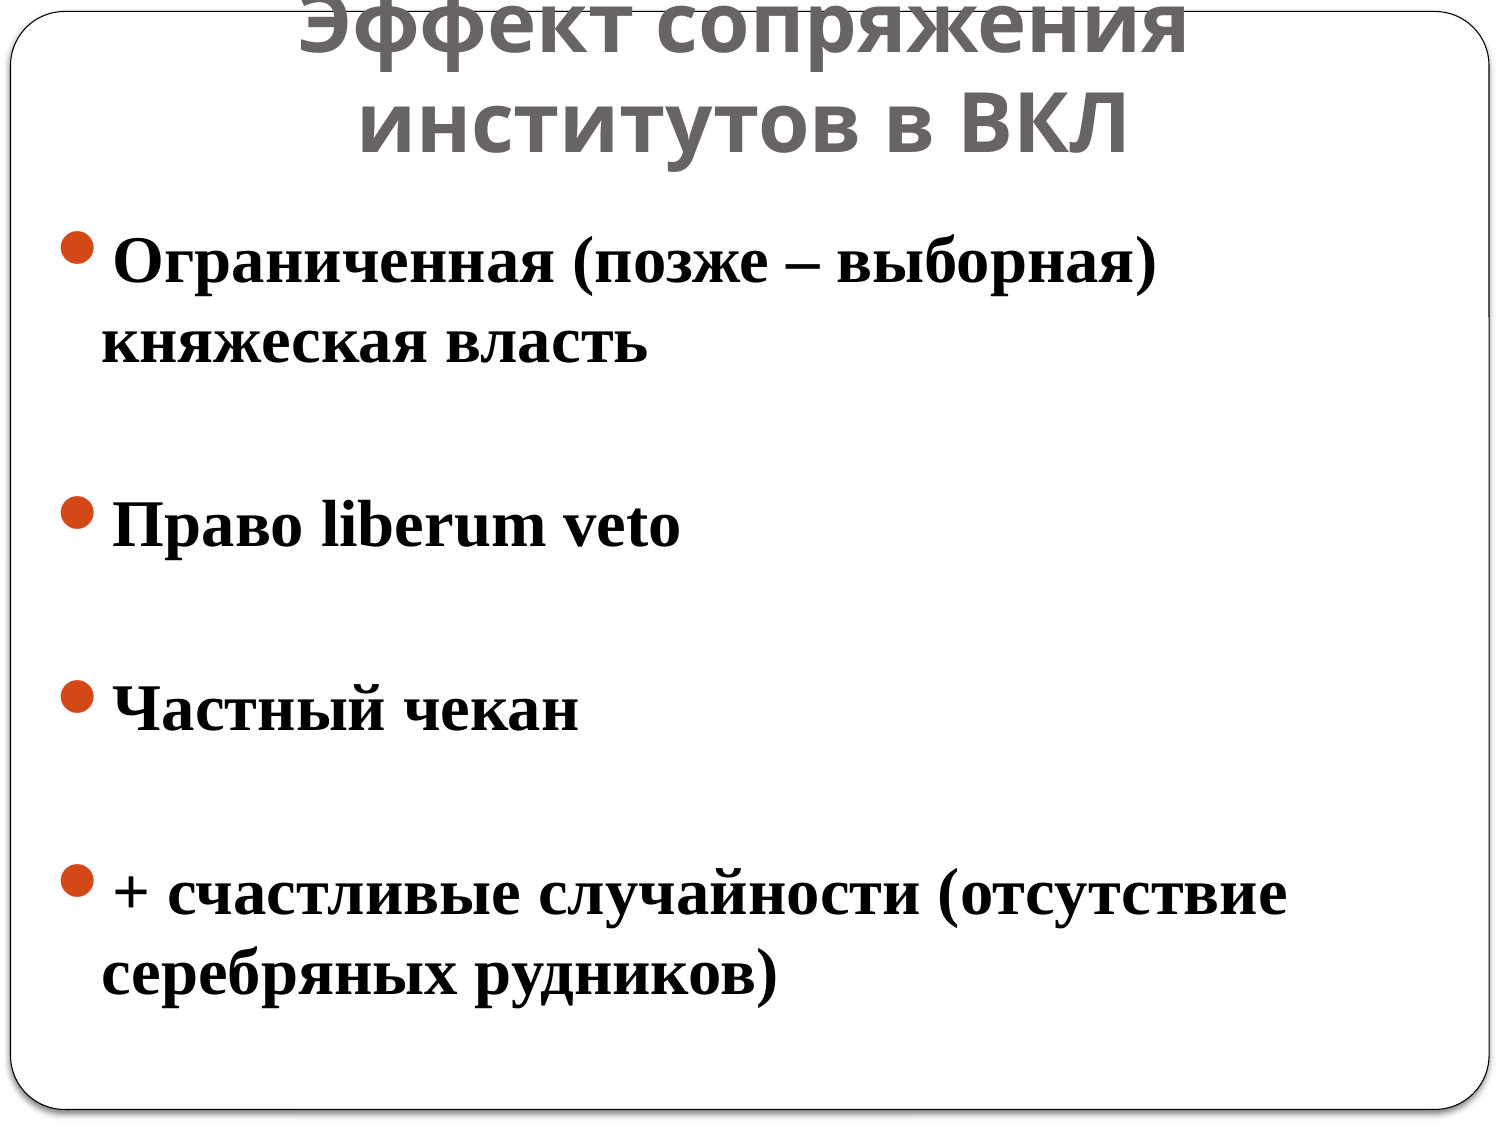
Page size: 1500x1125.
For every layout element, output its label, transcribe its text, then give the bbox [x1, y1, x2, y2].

title Эффект сопряжения институтов в ВКЛ [29, 45, 1459, 185]
list Ограниченная (позже – выборная) княжеская власть Право liberum veto Частный чекан + счастливые случайности (отсутствие серебряных рудников) [41, 208, 1459, 1059]
